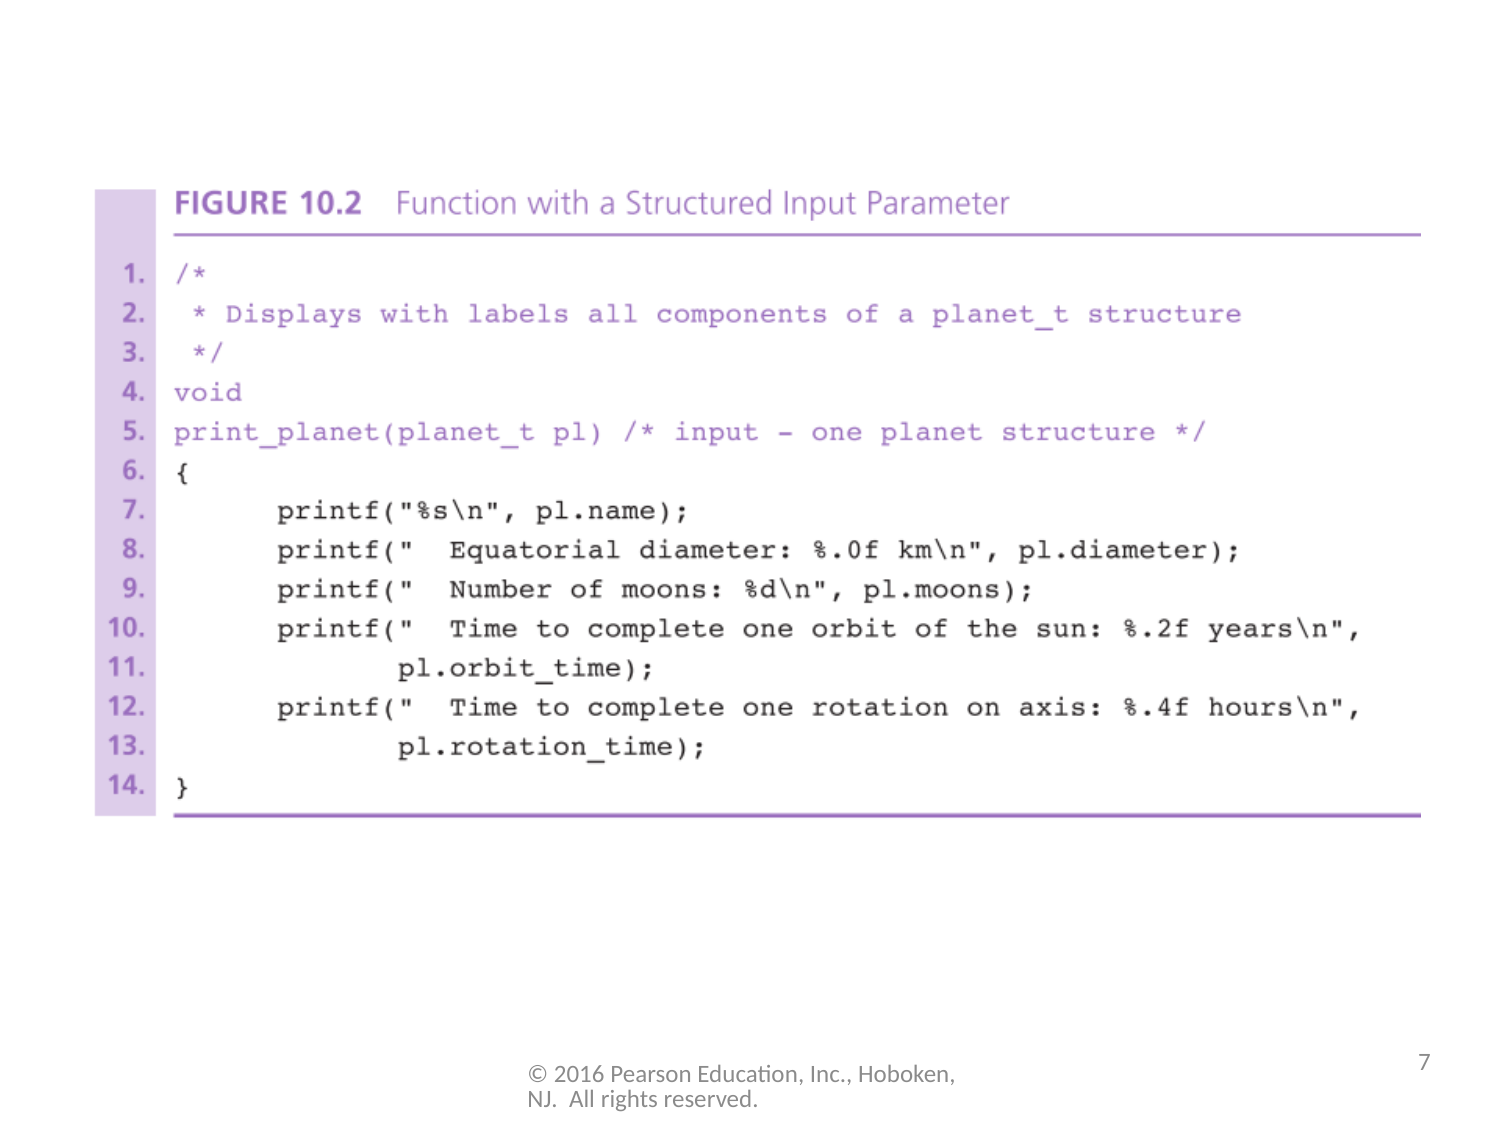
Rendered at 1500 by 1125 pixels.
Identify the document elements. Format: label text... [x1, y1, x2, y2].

footer © 2016 Pearson Education, Inc., Hoboken, NJ. All rights reserved. [512, 1042, 988, 1103]
picture [78, 174, 1422, 846]
slide_number 7 [1095, 1030, 1446, 1091]
